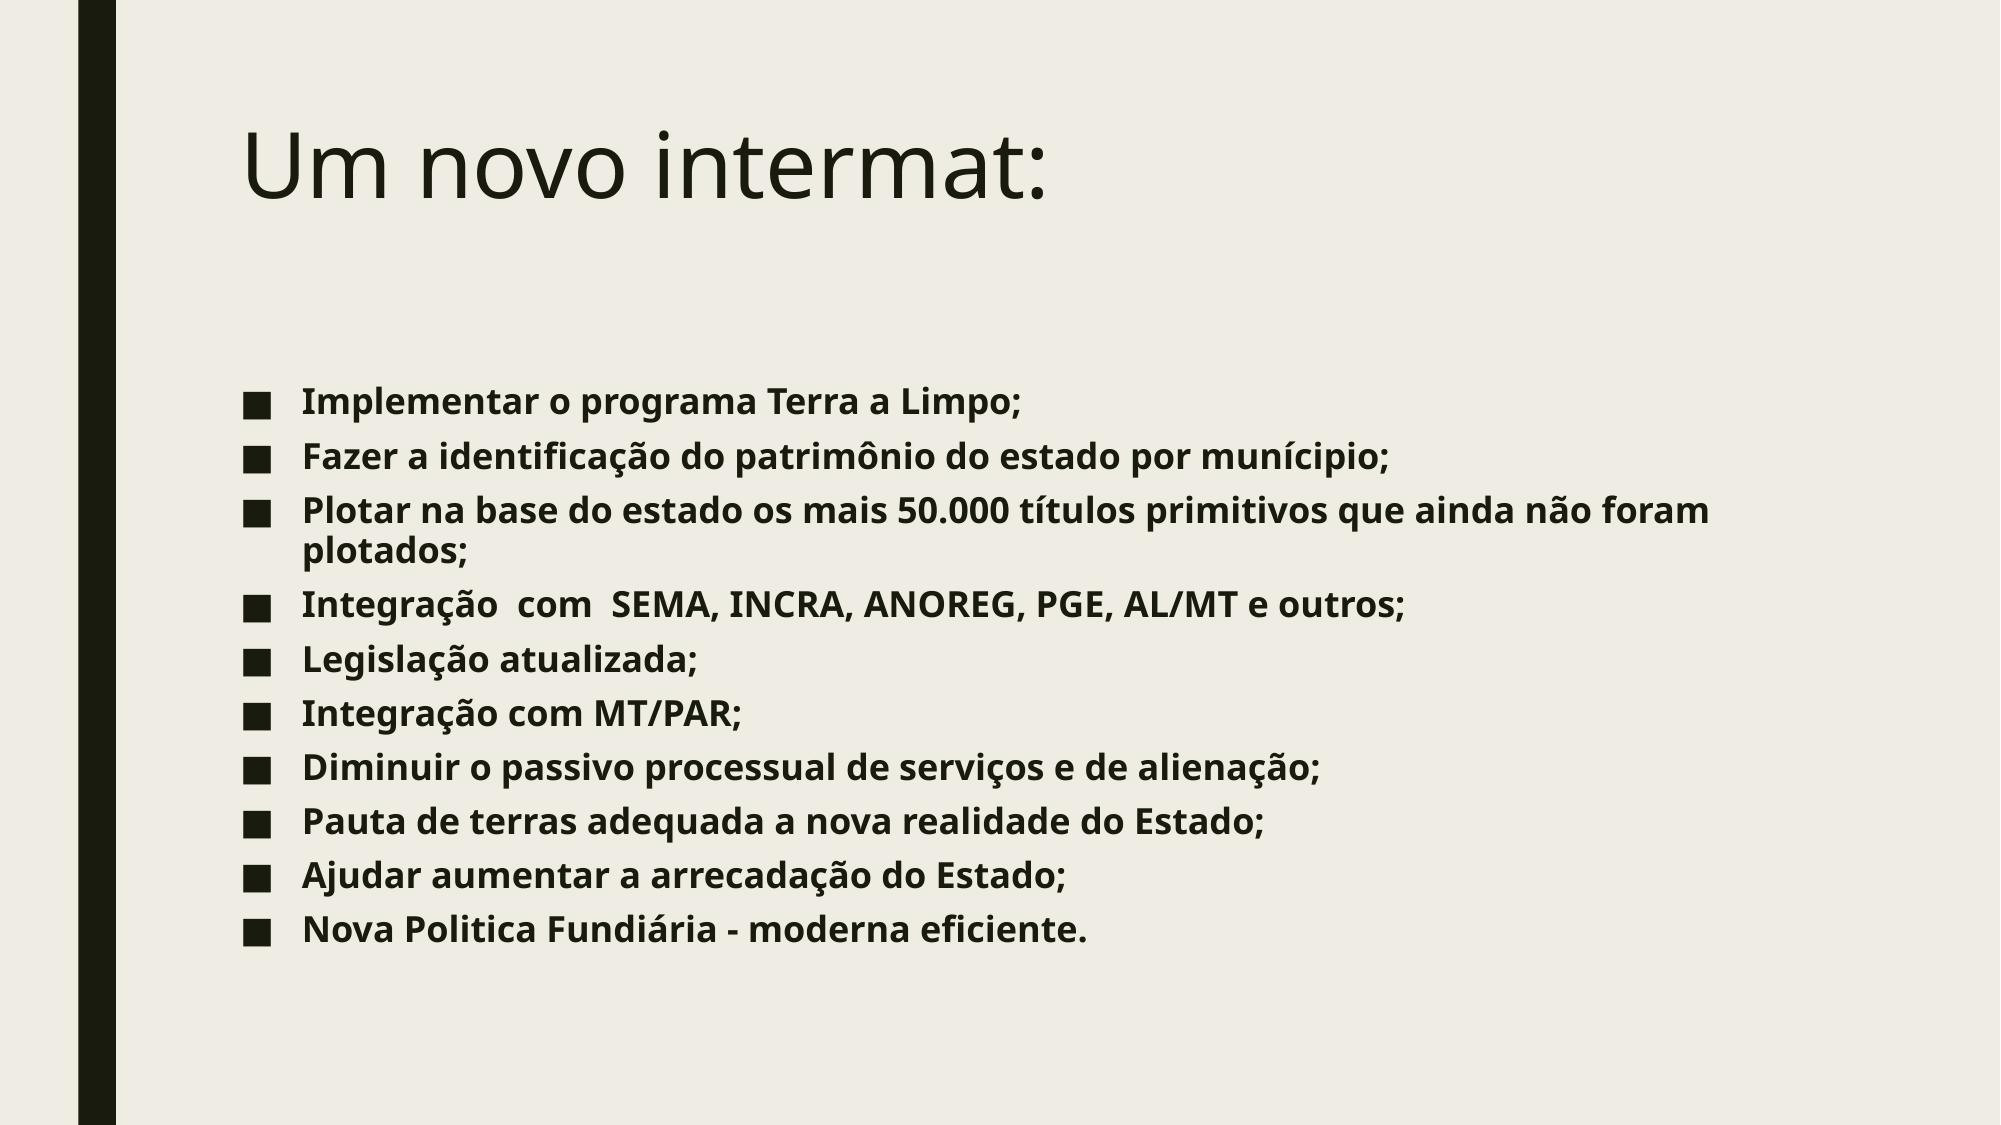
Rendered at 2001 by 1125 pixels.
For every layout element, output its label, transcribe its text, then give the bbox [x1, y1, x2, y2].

title Um novo intermat: [225, 112, 1800, 357]
list Implementar o programa Terra a Limpo; Fazer a identificação do patrimônio do estado por munícipio; Plotar na base do estado os mais 50.000 títulos primitivos que ainda não foram plotados; Integração com SEMA, INCRA, ANOREG, PGE, AL/MT e outros; Legislação atualizada; Integração com MT/PAR; Diminuir o passivo processual de serviços e de alienação; Pauta de terras adequada a nova realidade do Estado; Ajudar aumentar a arrecadação do Estado; Nova Politica Fundiária - moderna eficiente. [225, 375, 1800, 963]
